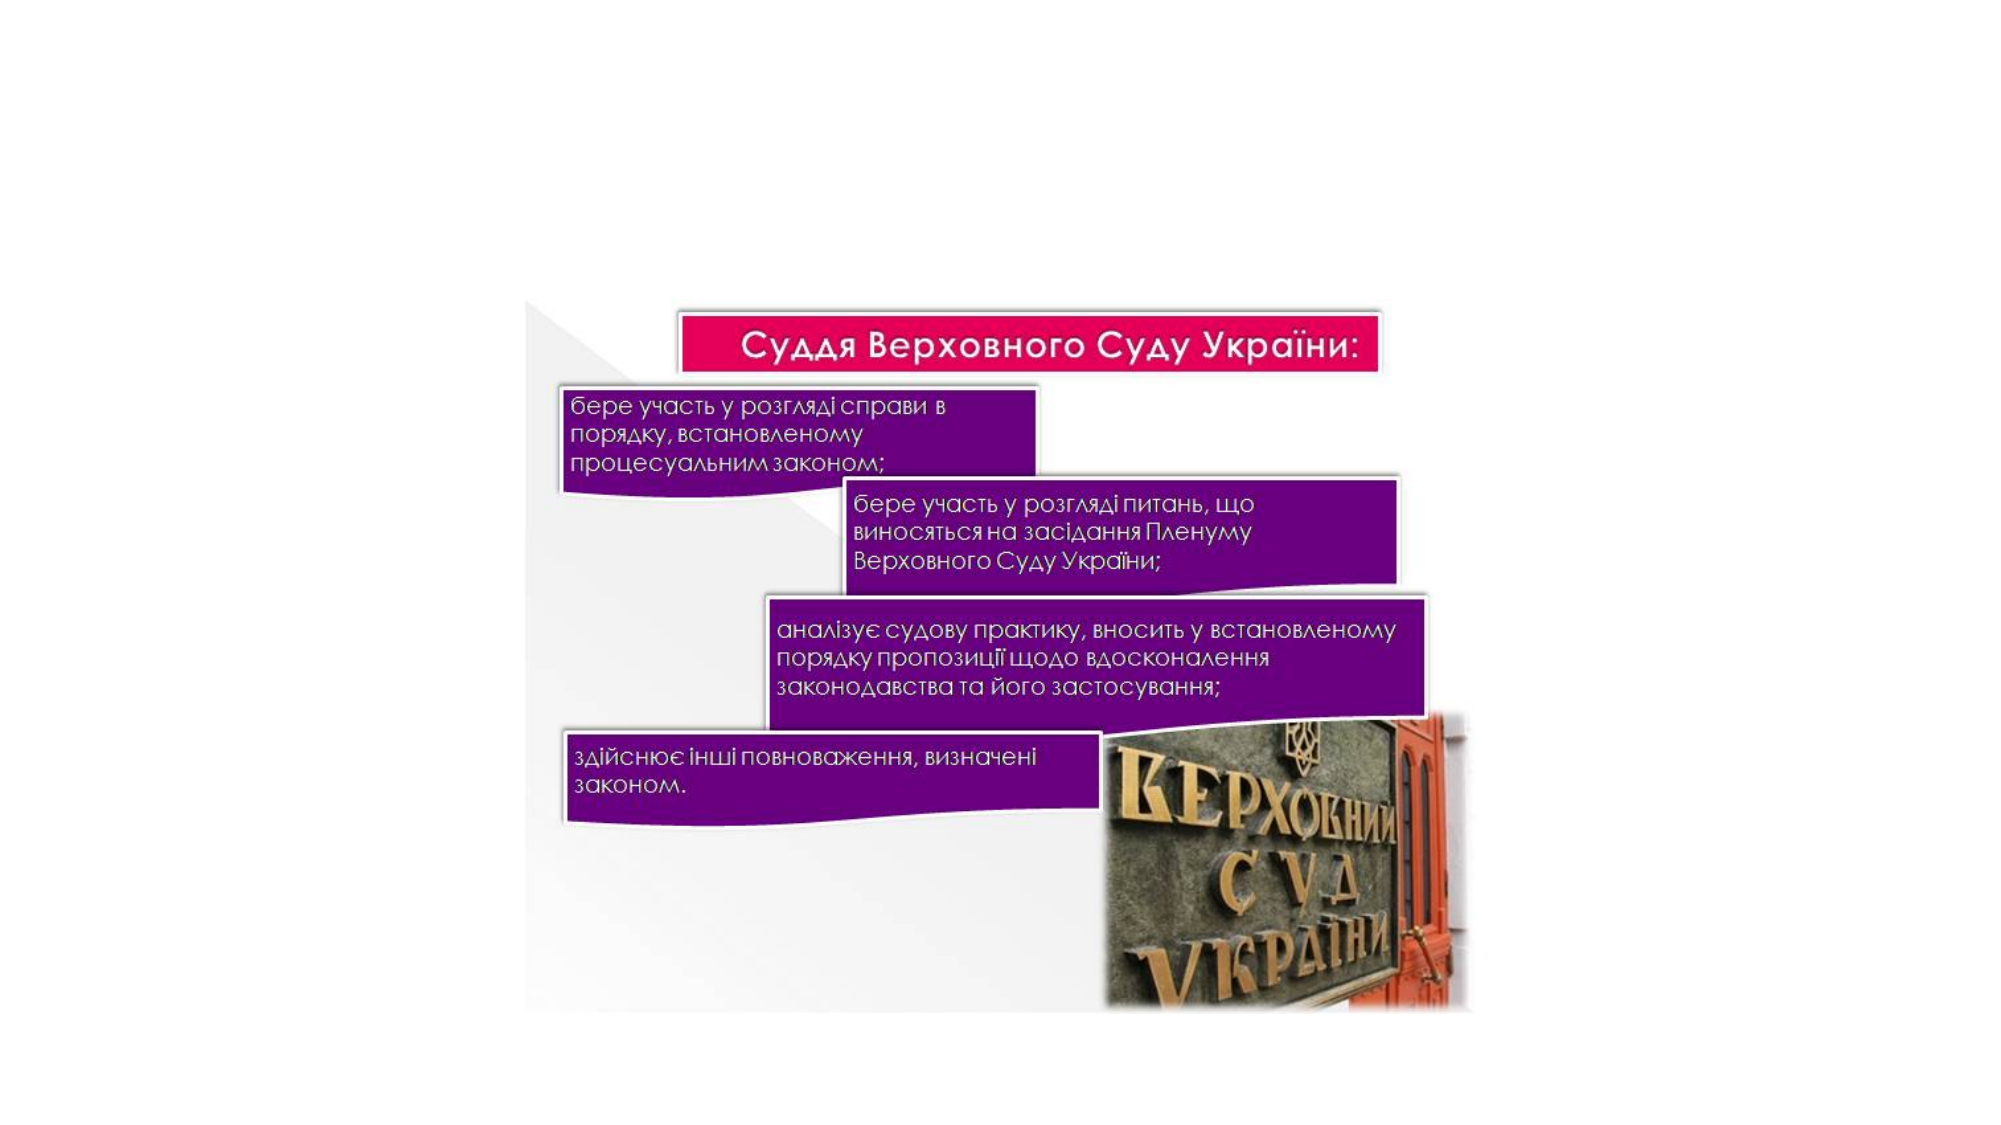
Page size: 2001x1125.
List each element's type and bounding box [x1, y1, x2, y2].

list [524, 299, 1476, 1014]
